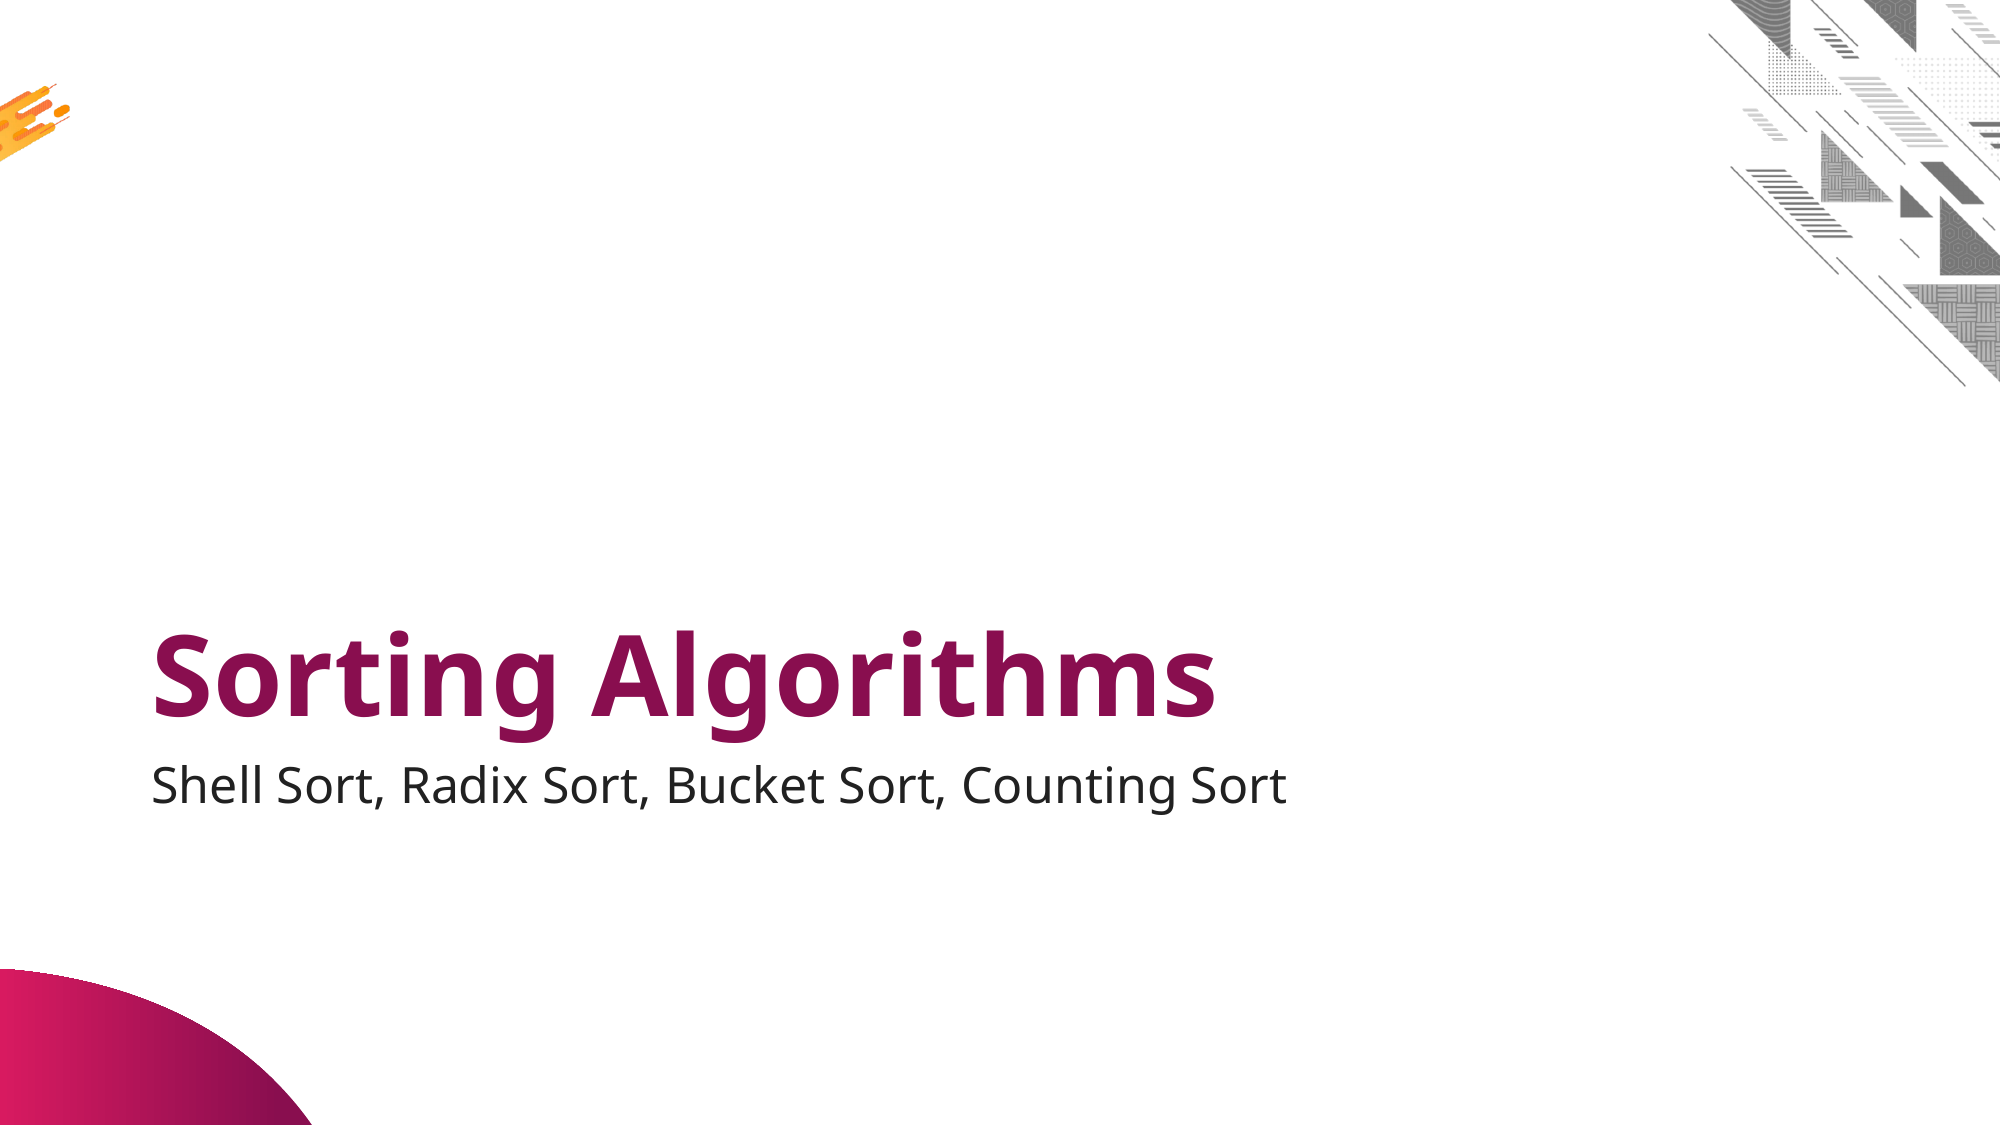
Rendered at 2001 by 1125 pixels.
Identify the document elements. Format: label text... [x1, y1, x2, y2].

title Sorting Algorithms [136, 280, 1862, 749]
list Shell Sort, Radix Sort, Bucket Sort, Counting Sort [136, 752, 1862, 999]
picture [0, 65, 90, 193]
